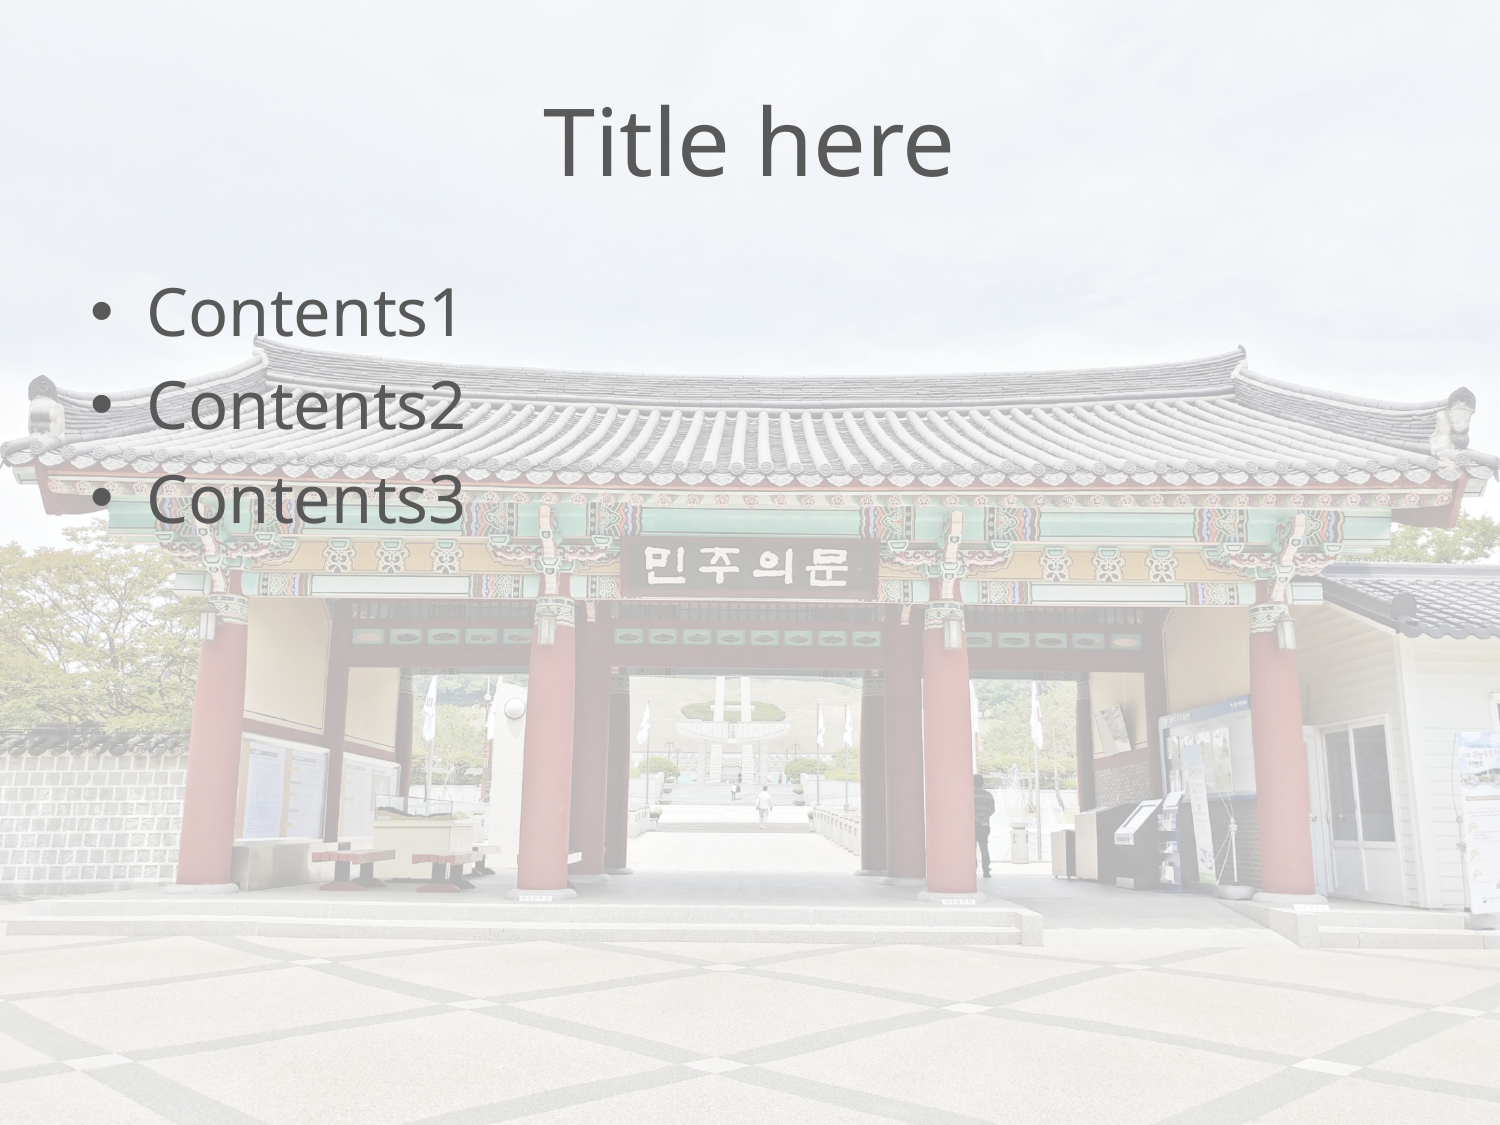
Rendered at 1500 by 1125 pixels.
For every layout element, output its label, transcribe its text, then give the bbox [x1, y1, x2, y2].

list Contents1 Contents2 Contents3 [75, 262, 1425, 1005]
text_box [0, 0, 1500, 1125]
title Title here [75, 45, 1425, 233]
